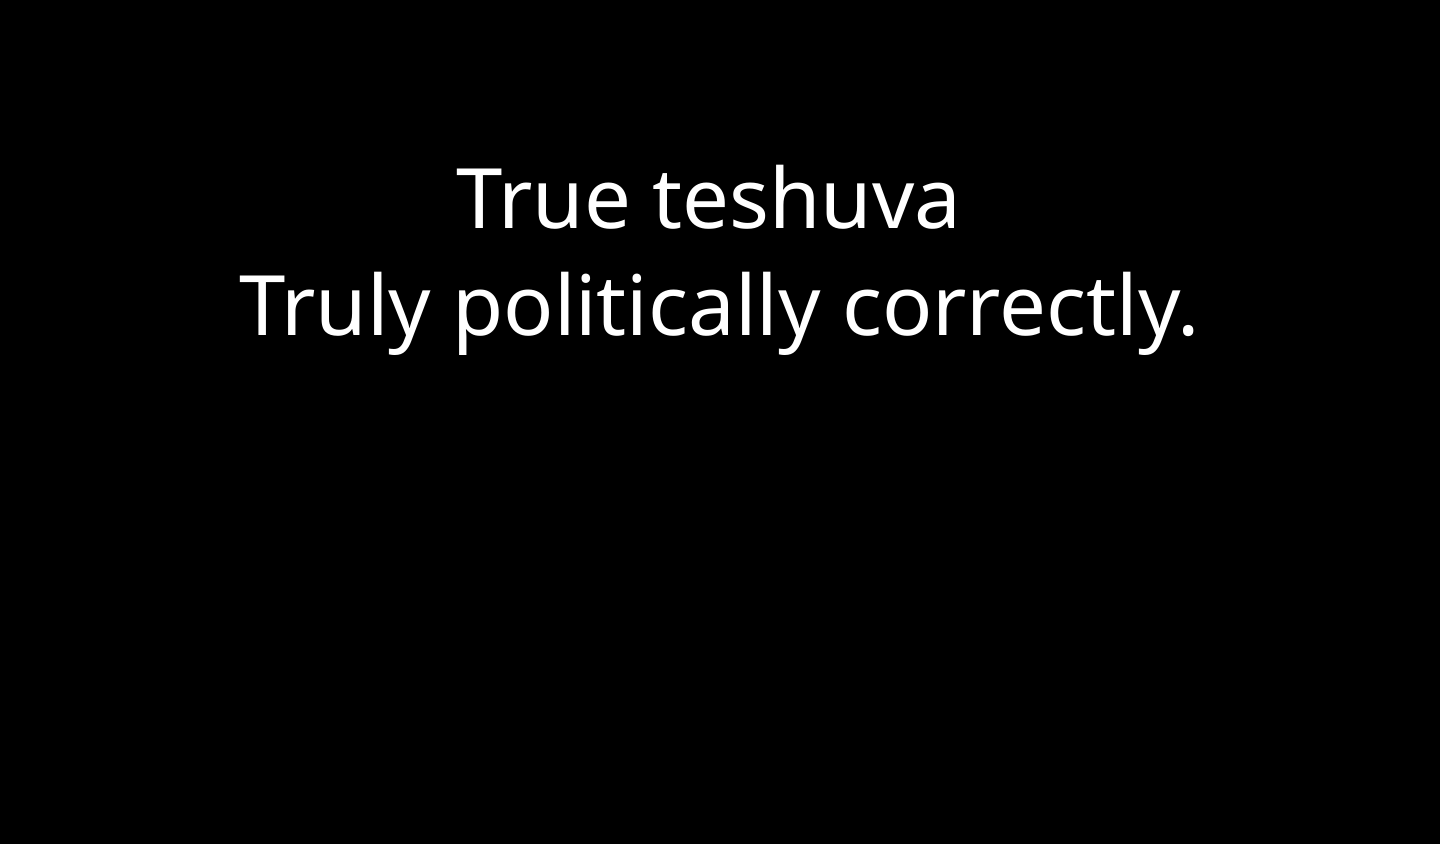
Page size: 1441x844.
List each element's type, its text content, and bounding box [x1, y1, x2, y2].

list True teshuva Truly politically correctly. [45, 34, 1396, 844]
